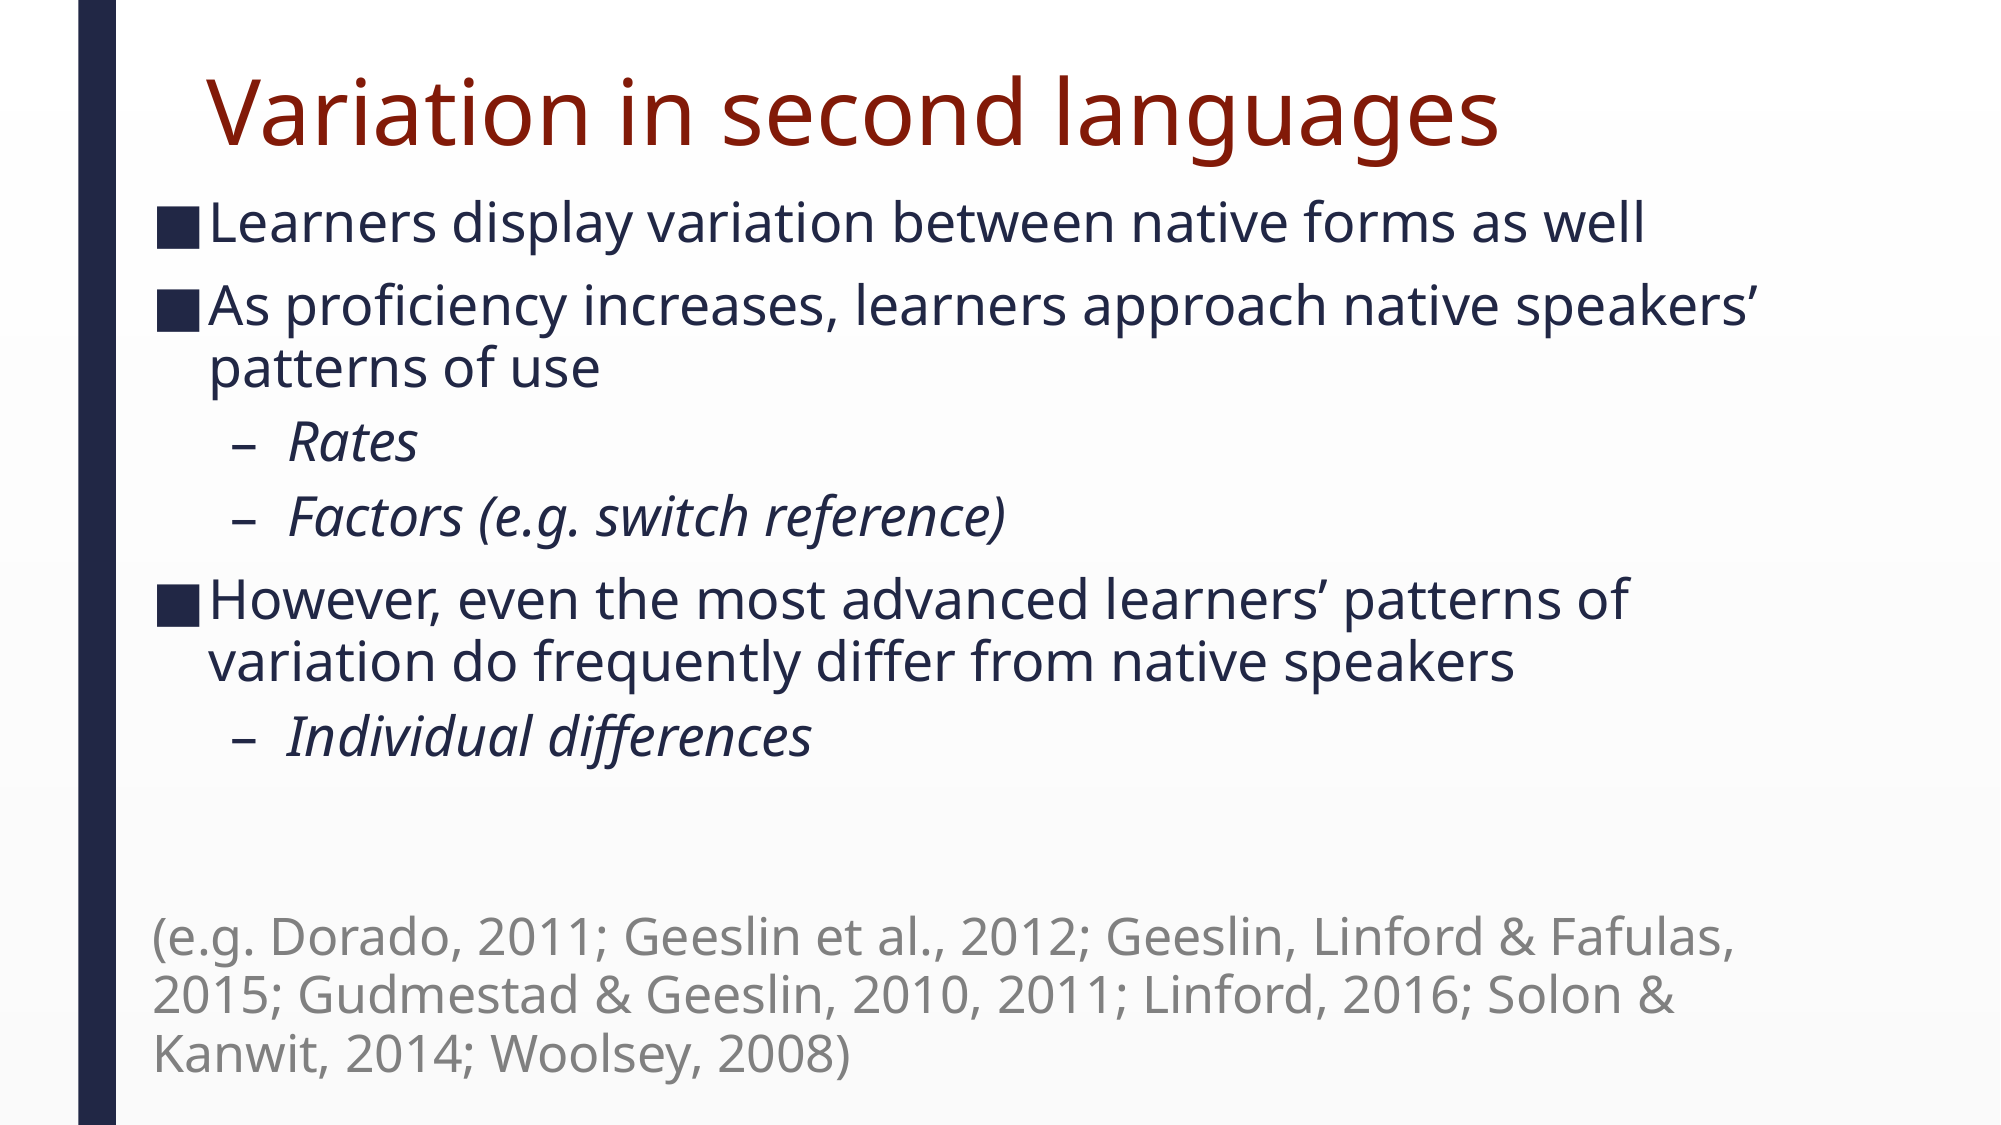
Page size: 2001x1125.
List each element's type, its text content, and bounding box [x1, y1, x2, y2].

list Learners display variation between native forms as well As proficiency increases, learners approach native speakers’ patterns of use Rates Factors (e.g. switch reference) However, even the most advanced learners’ patterns of variation do frequently differ from native speakers Individual differences (e.g. Dorado, 2011; Geeslin et al., 2012; Geeslin, Linford & Fafulas, 2015; Gudmestad & Geeslin, 2010, 2011; Linford, 2016; Solon & Kanwit, 2014; Woolsey, 2008) [137, 184, 1863, 1096]
title Variation in second languages [191, 59, 1863, 163]
